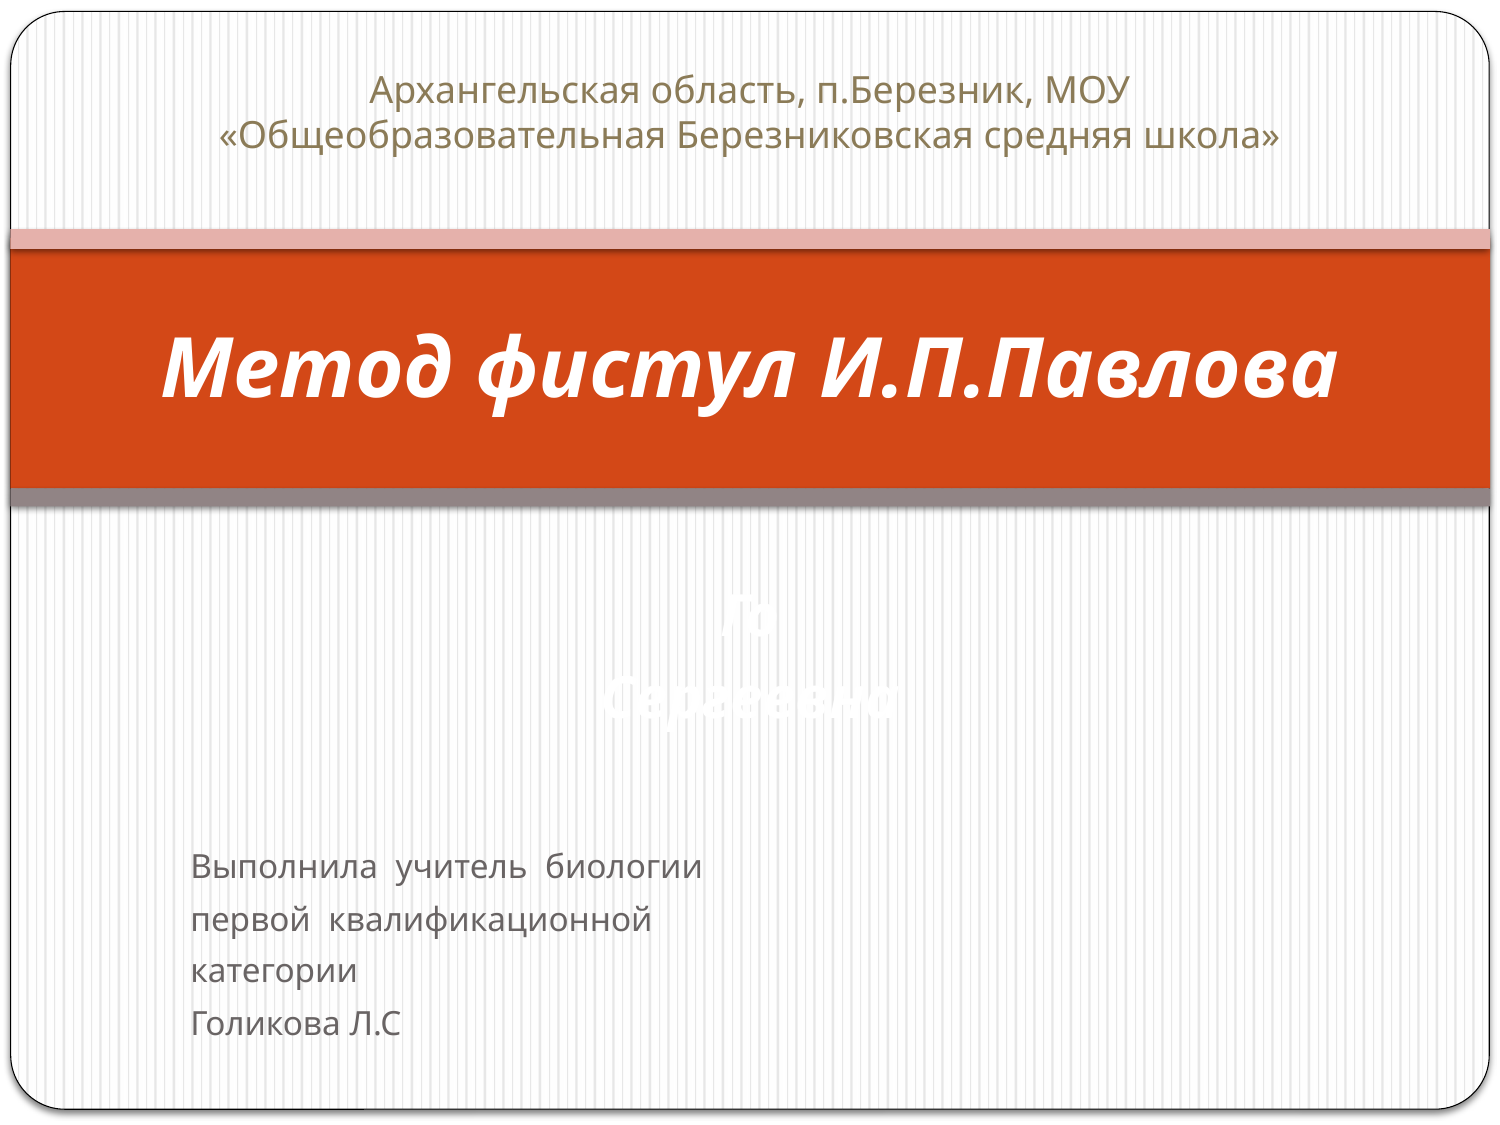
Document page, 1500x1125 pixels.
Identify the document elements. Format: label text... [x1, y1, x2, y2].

subtitle Архангельская область, п.Березник, МОУ «Общеобразовательная Березниковская средняя школа» Го Сергеевна Выполнила учитель биологии первой квалификационной категории Голикова Л.С [175, 58, 1325, 247]
subtitle Архангельская область, п.Березник, МОУ «Общеобразовательная Березниковская средняя школа» Го Сергеевна Выполнила учитель биологии первой квалификационной категории Голикова Л.С [175, 489, 1325, 1067]
title Метод фистул И.П.Павлова [75, 247, 1425, 489]
